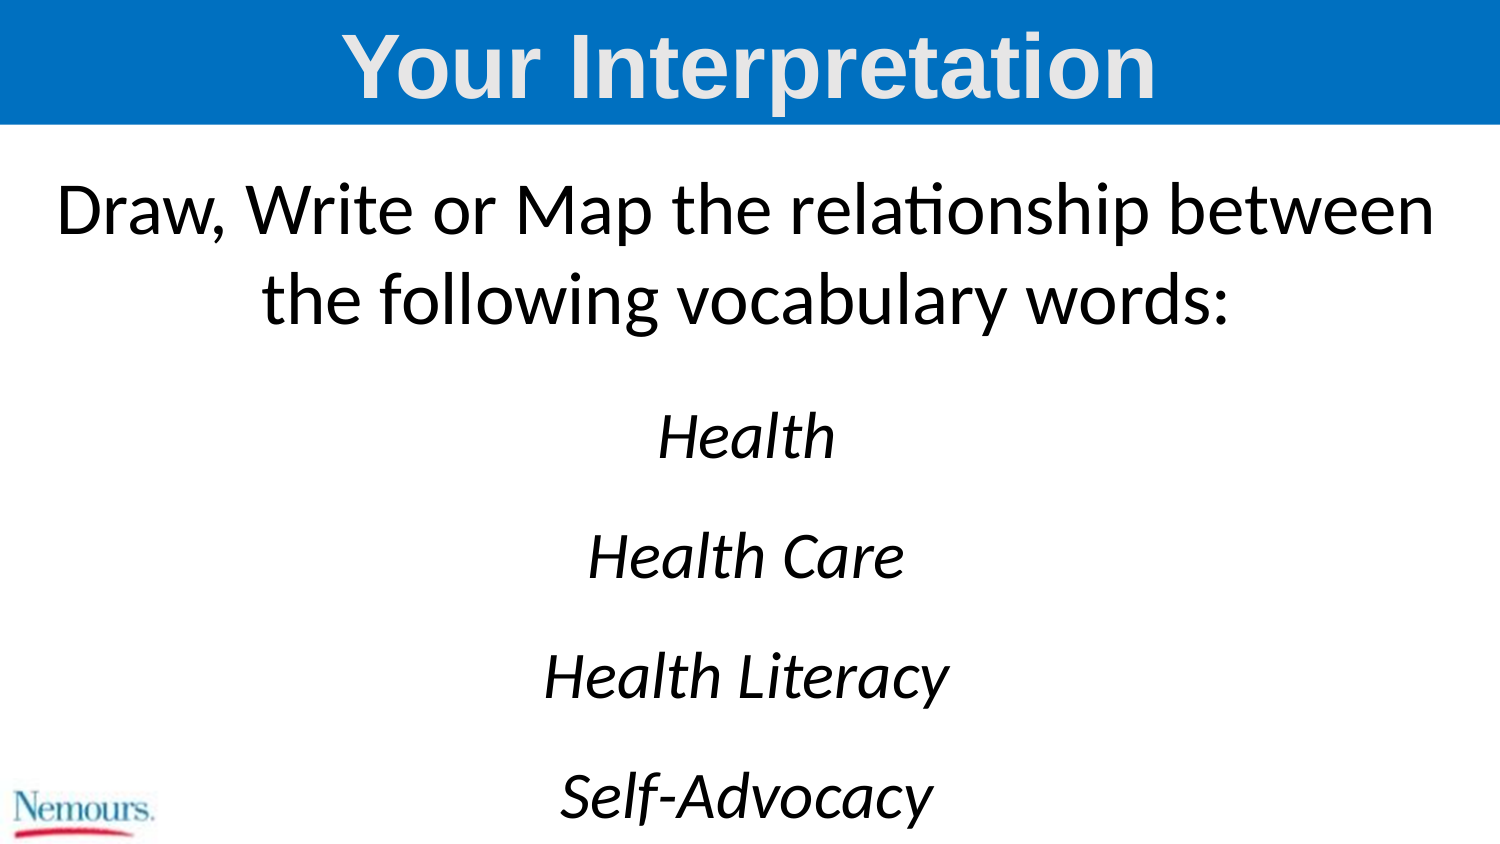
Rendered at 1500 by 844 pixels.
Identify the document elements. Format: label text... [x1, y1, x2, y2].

picture [0, 778, 169, 844]
text_box Your Interpretation [0, 0, 1500, 125]
text_box Draw, Write or Map the relationship between the following vocabulary words: Health Health Care Health Literacy Self-Advocacy [18, 152, 1476, 839]
